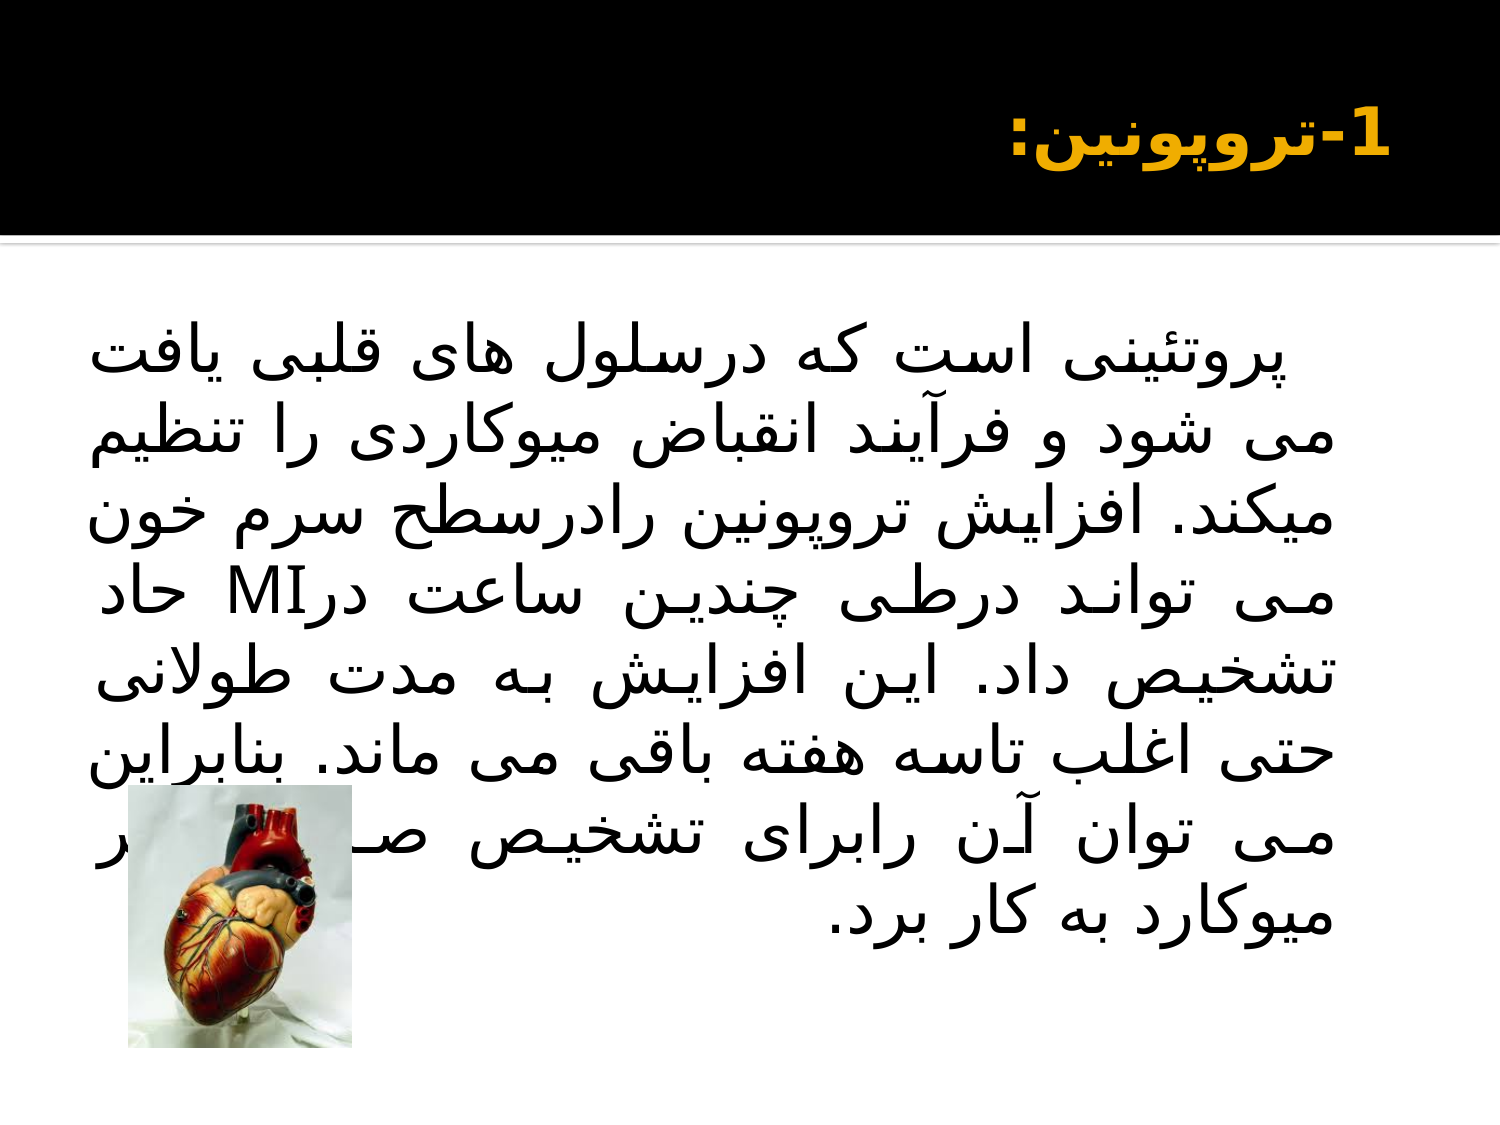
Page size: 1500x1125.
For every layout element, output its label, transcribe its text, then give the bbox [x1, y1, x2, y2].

picture [128, 785, 352, 1048]
list پروتئینی است که درسلول های قلبی یافت می شود و فرآیند انقباض میوکاردی را تنظیم میکند. افزایش تروپونین رادرسطح سرم خون می تواند درطی چندین ساعت درMI حاد تشخیص داد. این افزایش به مدت طولانی حتی اغلب تاسه هفته باقی می ماند. بنابراین می توان آن رابرای تشخیص صدمه اخیر میوکارد به کار برد. [75, 291, 1425, 1050]
title 1-تروپونین: [75, 25, 1425, 231]
